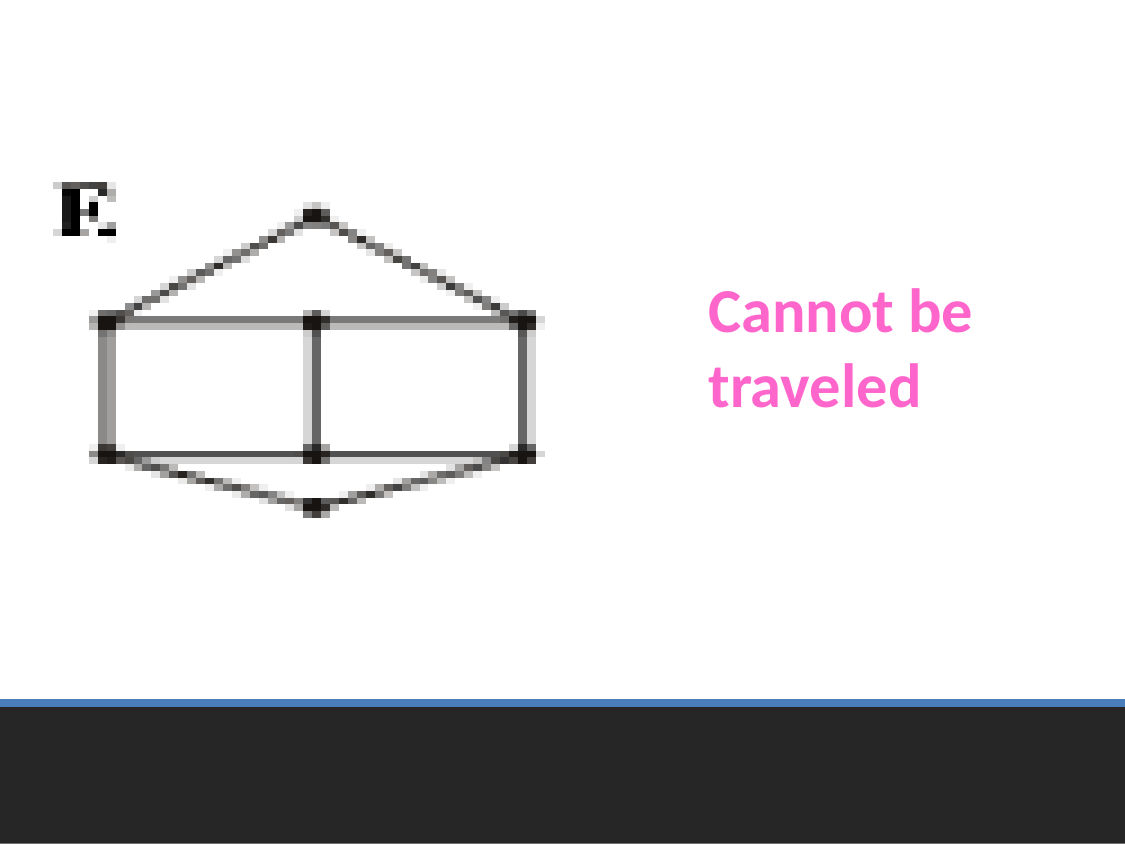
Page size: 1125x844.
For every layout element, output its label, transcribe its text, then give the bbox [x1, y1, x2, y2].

text_box Cannot be traveled [693, 262, 1097, 428]
picture [0, 149, 563, 526]
